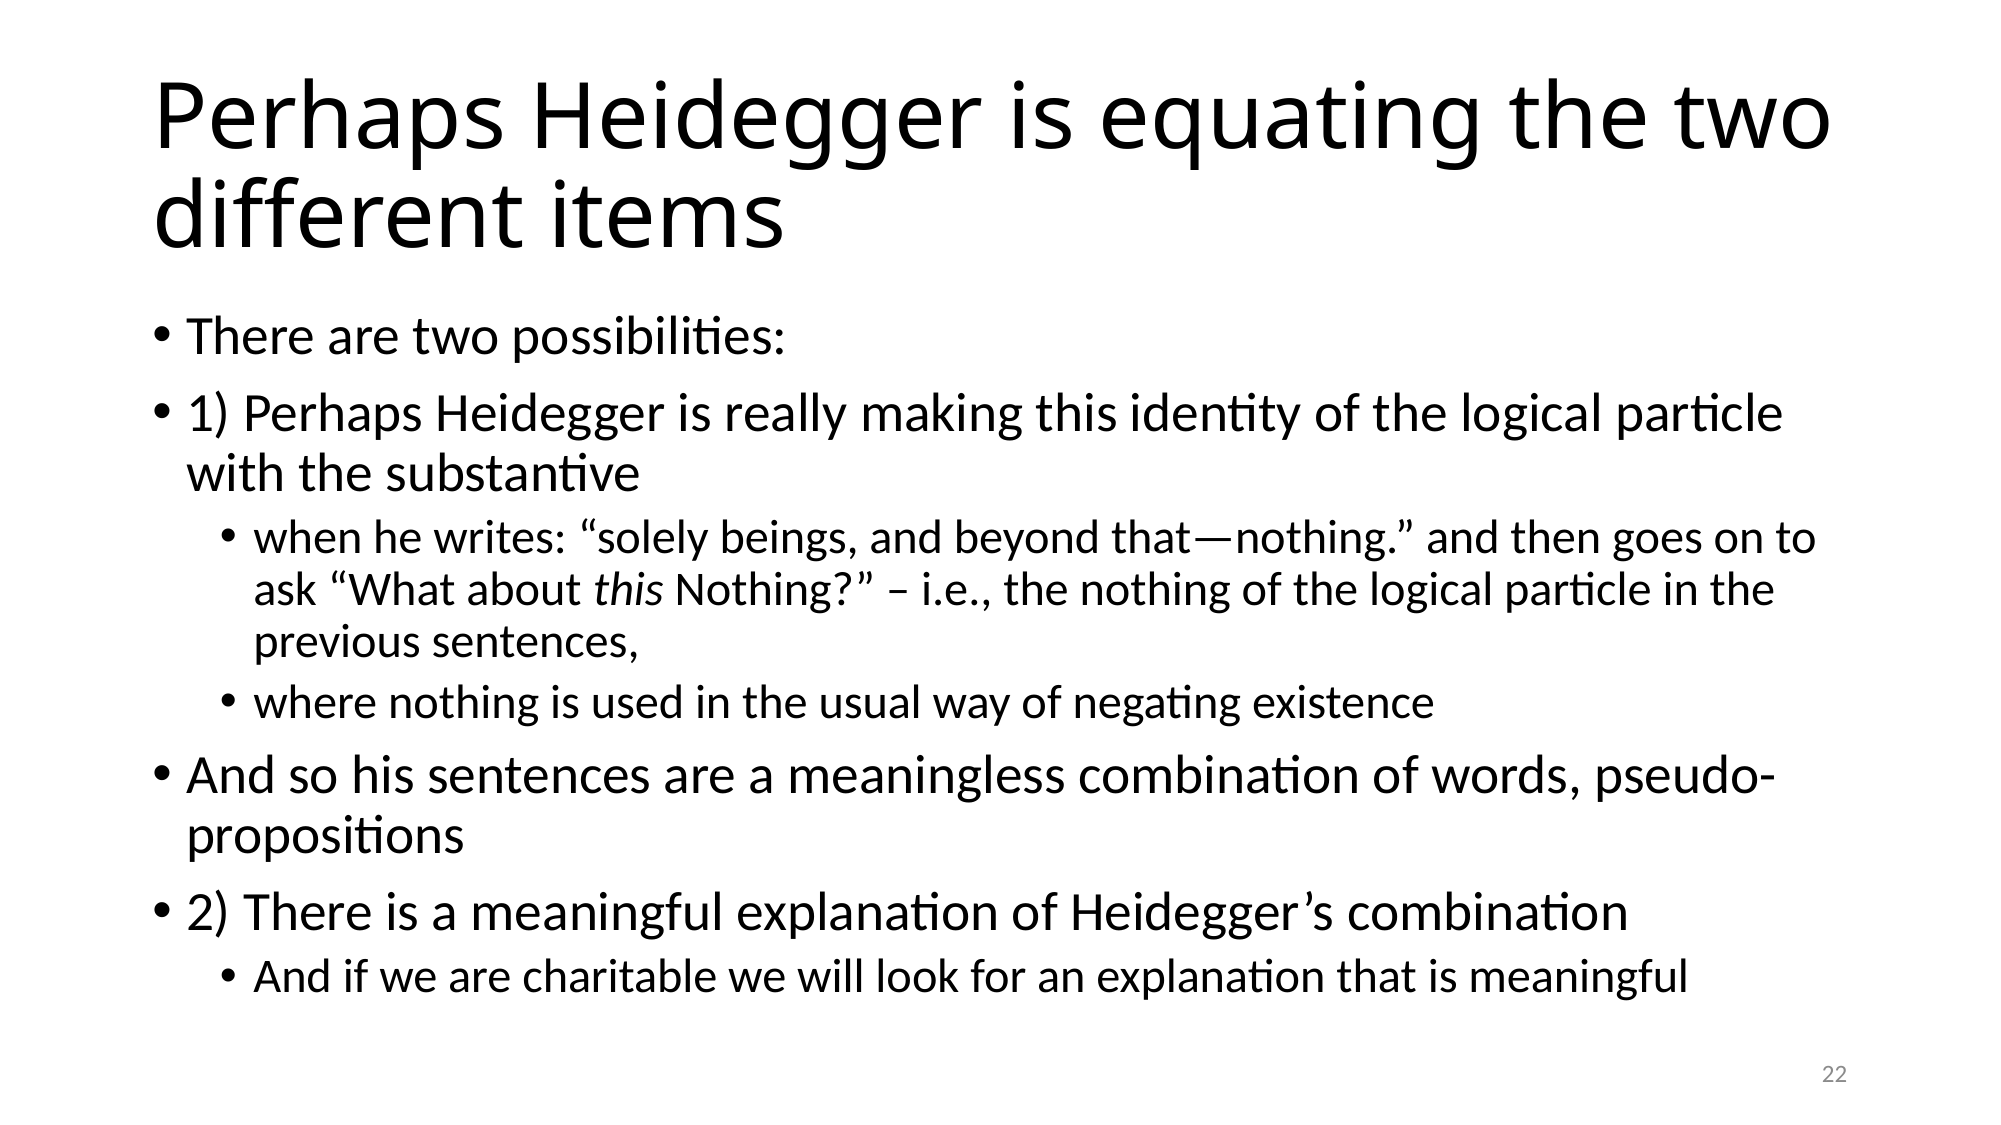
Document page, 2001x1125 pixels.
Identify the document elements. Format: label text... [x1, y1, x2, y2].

slide_number 22 [1412, 1042, 1863, 1103]
title Perhaps Heidegger is equating the two different items [137, 59, 1863, 278]
list There are two possibilities: 1) Perhaps Heidegger is really making this identity of the logical particle with the substantive when he writes: “solely beings, and beyond that—nothing.” and then goes on to ask “What about this Nothing?” – i.e., the nothing of the logical particle in the previous sentences, where nothing is used in the usual way of negating existence And so his sentences are a meaningless combination of words, pseudo-propositions 2) There is a meaningful explanation of Heidegger’s combination And if we are charitable we will look for an explanation that is meaningful [137, 299, 1863, 1014]
